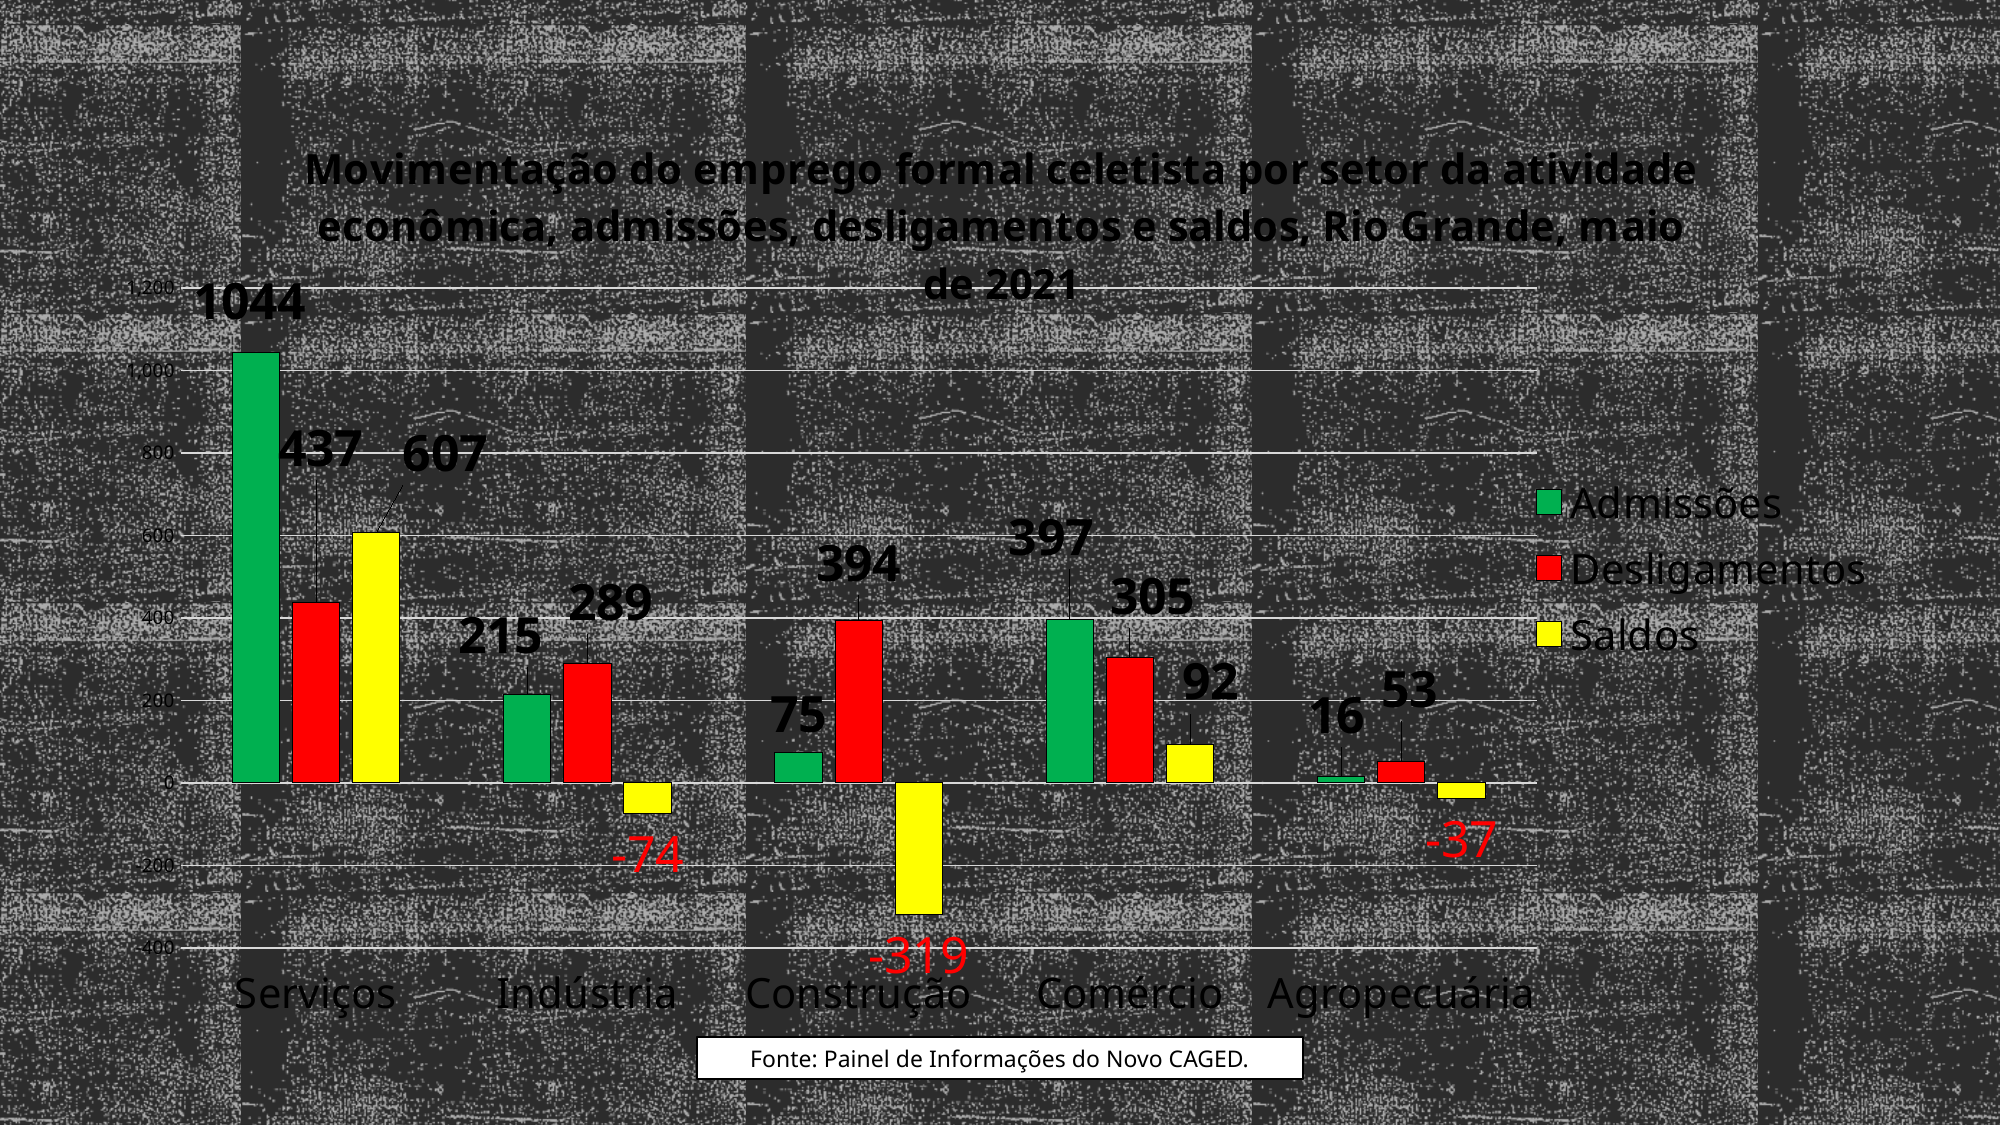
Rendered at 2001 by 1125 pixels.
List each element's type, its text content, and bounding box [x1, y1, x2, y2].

chart [111, 100, 1891, 1035]
text_box Fonte: Painel de Informações do Novo CAGED. [696, 1038, 1304, 1080]
text_box [0, 0, 2000, 1125]
